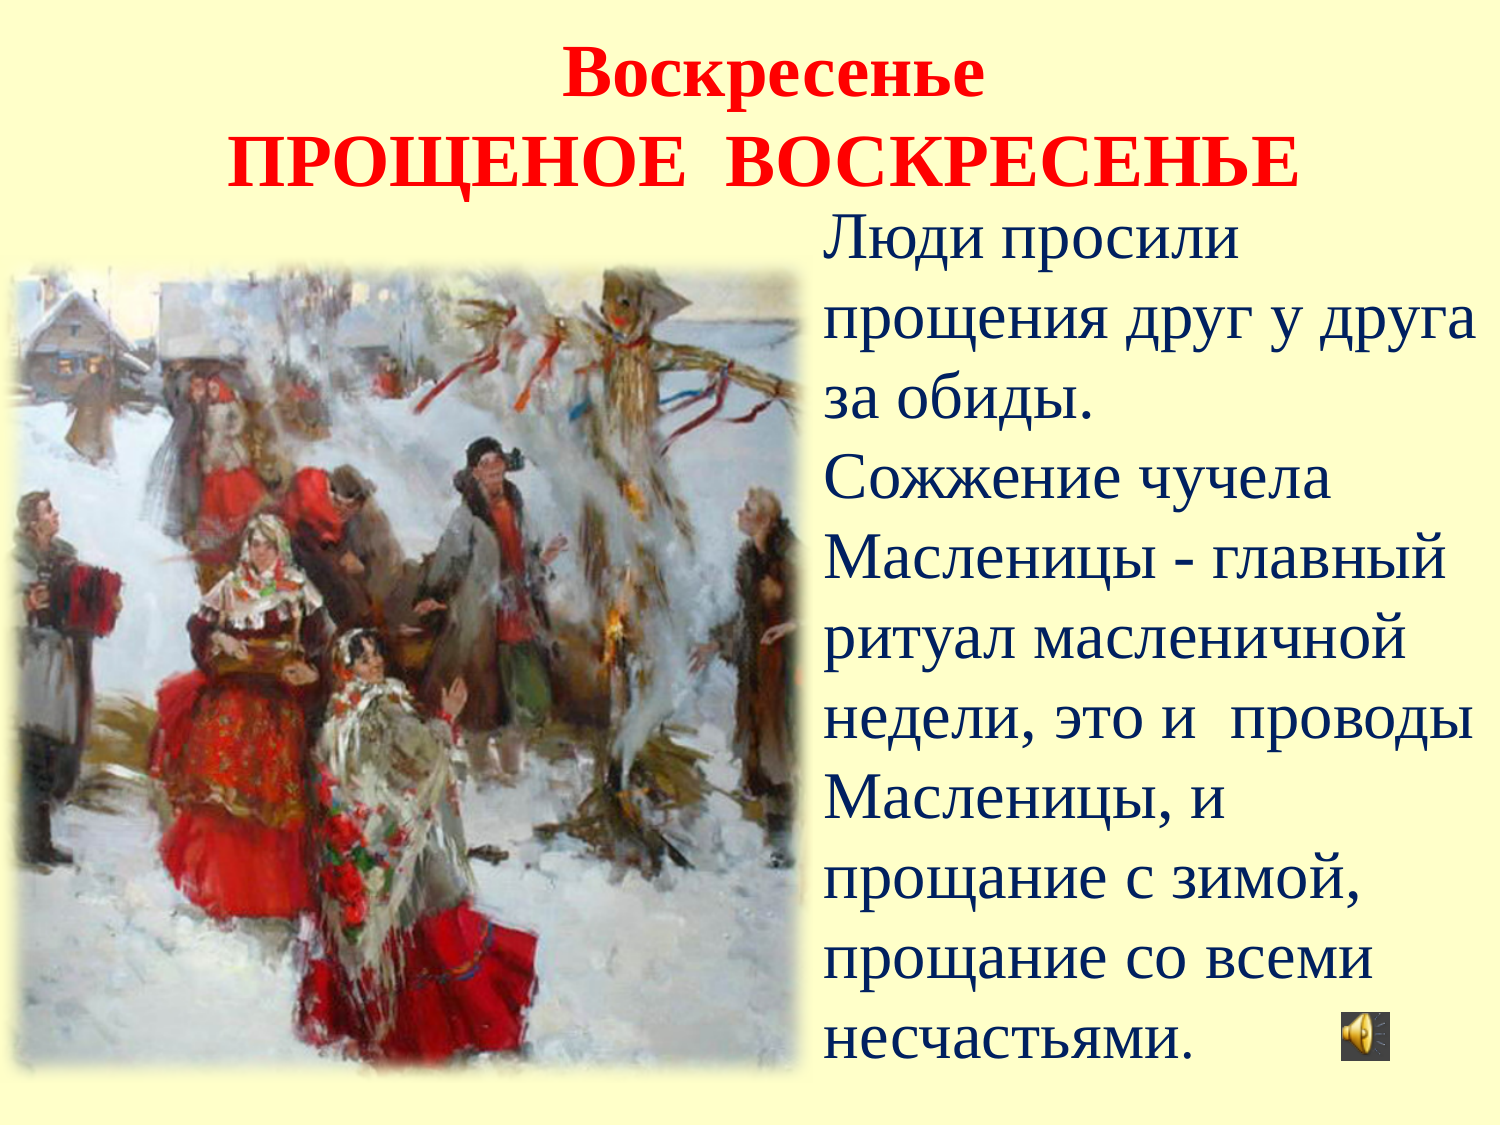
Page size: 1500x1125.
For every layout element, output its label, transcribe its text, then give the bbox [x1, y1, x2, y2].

picture [1340, 1011, 1391, 1062]
picture [0, 255, 813, 1083]
text_box Воскресенье ПРОЩЕНОЕ ВОСКРЕСЕНЬЕ [29, 14, 1500, 209]
text_box Люди просили прощения друг у друга за обиды. Сожжение чучела Масленицы - главный ритуал масленичной недели, это и проводы Масленицы, и прощание с зимой, прощание со всеми несчастьями. [809, 184, 1500, 1079]
